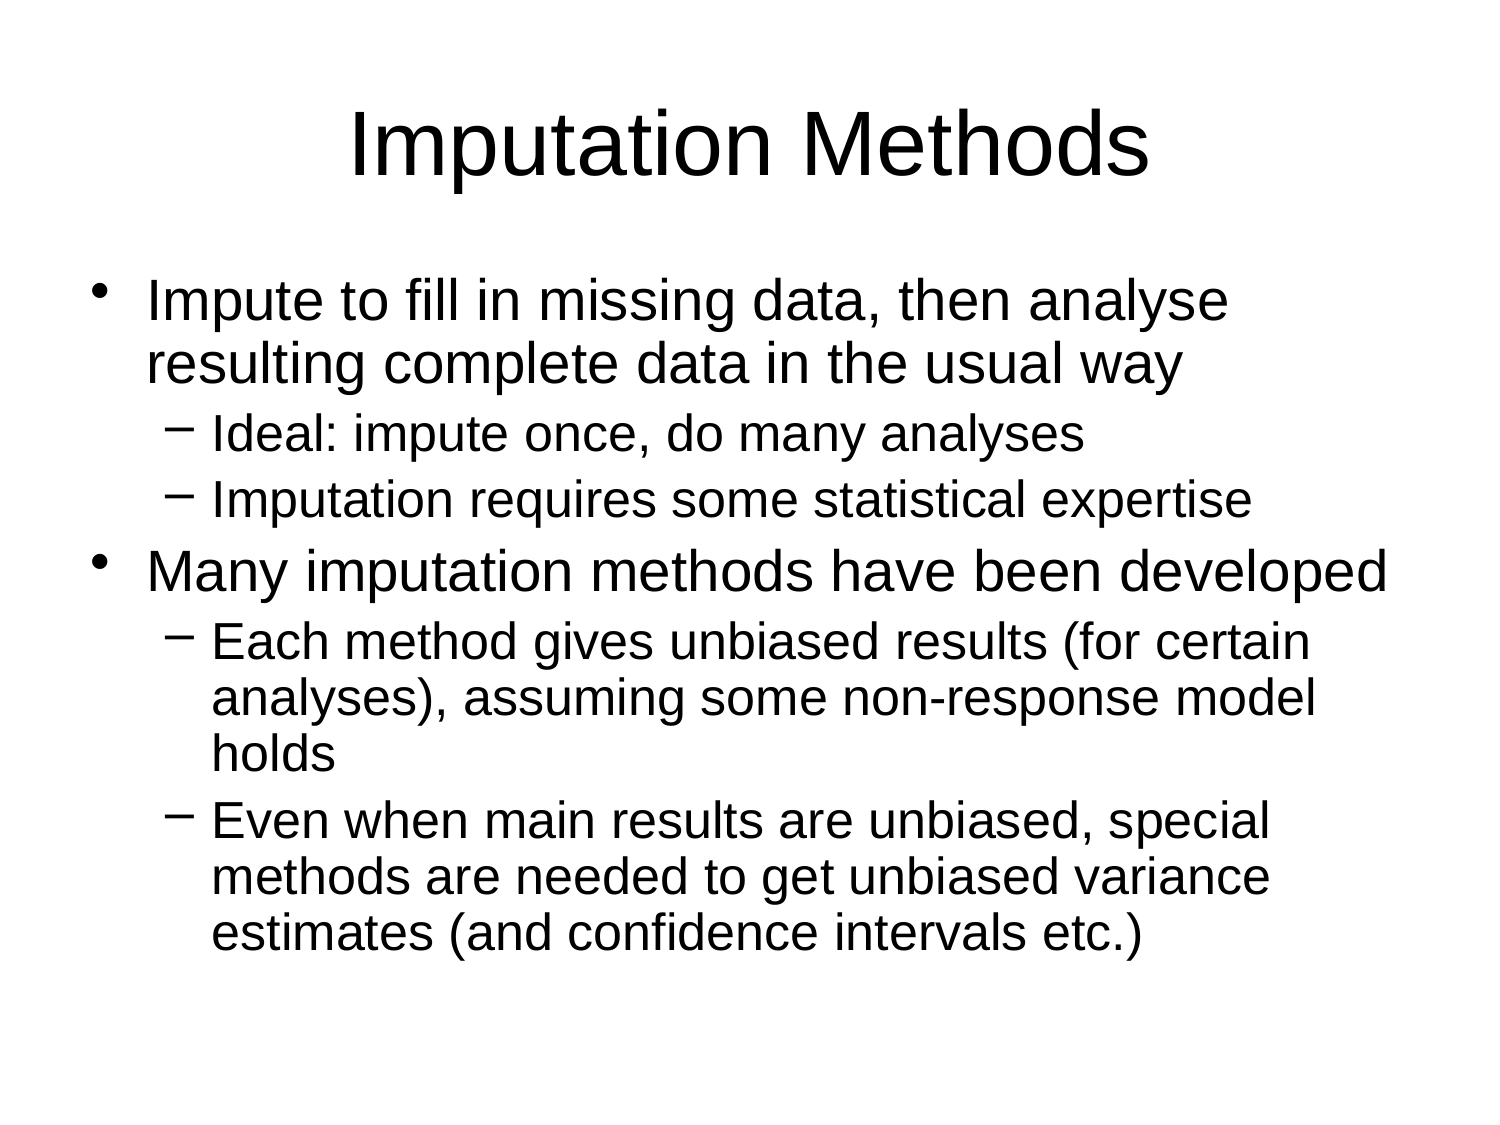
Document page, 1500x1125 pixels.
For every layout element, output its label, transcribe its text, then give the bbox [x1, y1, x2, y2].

title Imputation Methods [74, 44, 1426, 233]
list Impute to fill in missing data, then analyse resulting complete data in the usual way Ideal: impute once, do many analyses Imputation requires some statistical expertise Many imputation methods have been developed Each method gives unbiased results (for certain analyses), assuming some non-response model holds Even when main results are unbiased, special methods are needed to get unbiased variance estimates (and confidence intervals etc.) [74, 262, 1426, 1006]
